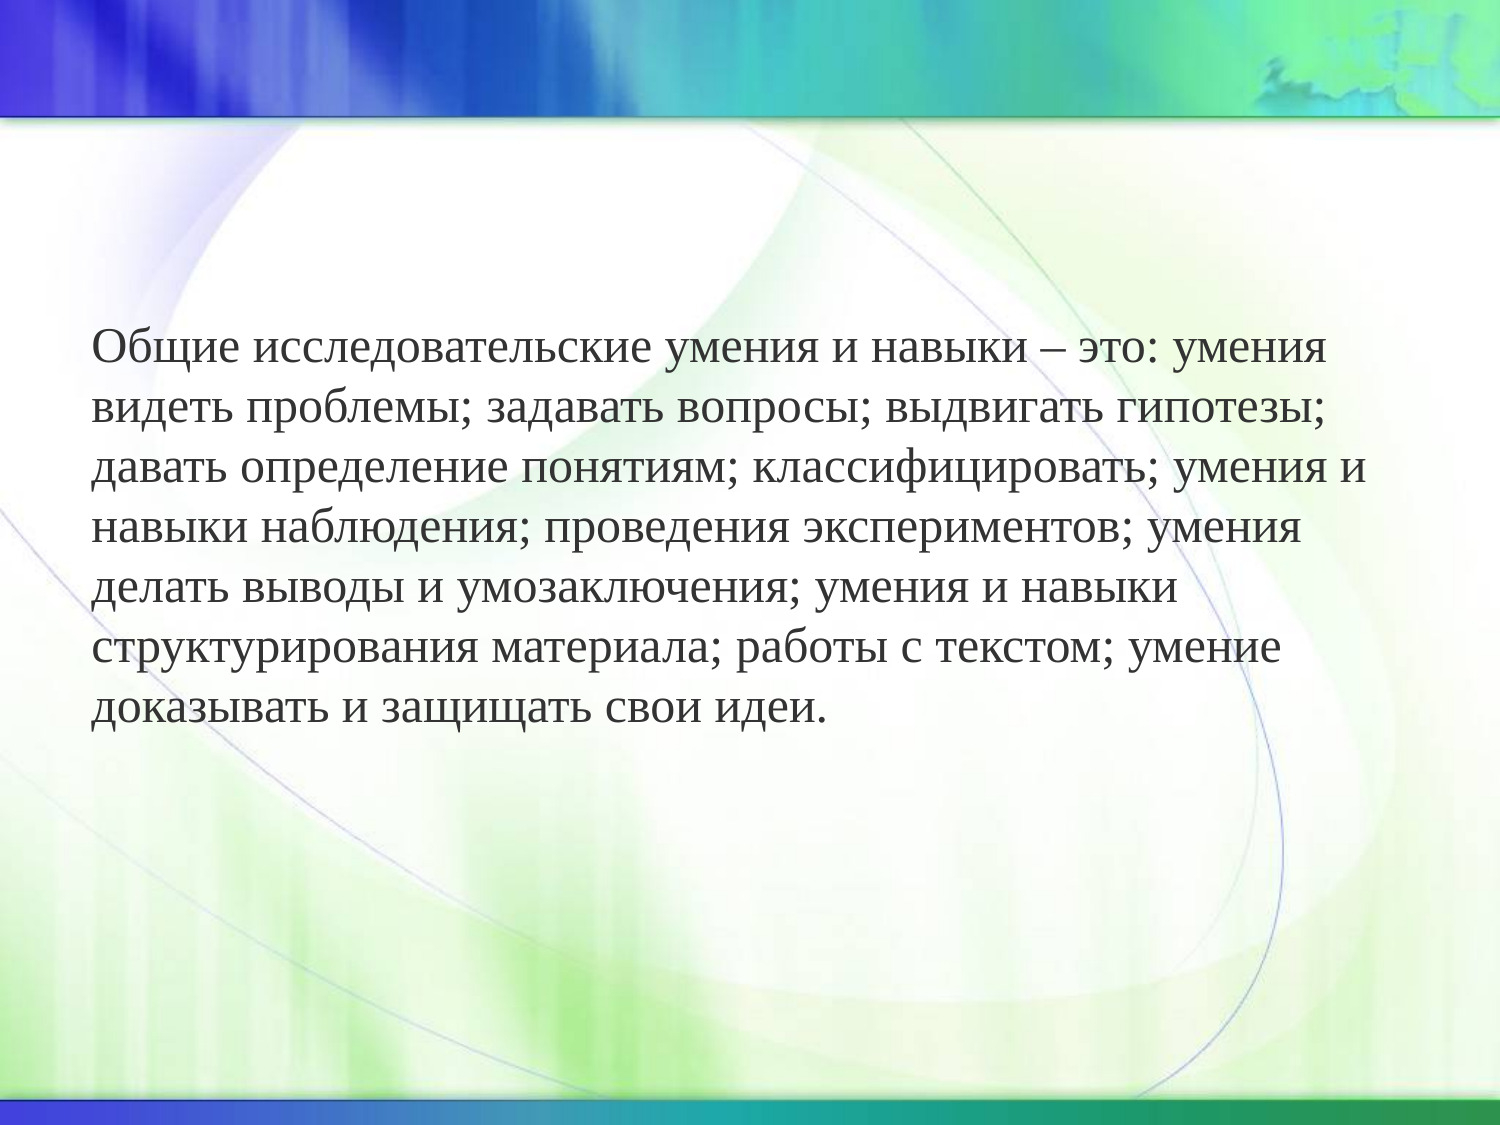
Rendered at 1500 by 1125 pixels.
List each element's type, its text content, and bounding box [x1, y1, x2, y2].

picture [0, 0, 1500, 1125]
text_box Общие исследовательские умения и навыки – это: умения видеть проблемы; задавать вопросы; выдвигать гипотезы; давать определение понятиям; классифицировать; умения и навыки наблюдения; проведения экспериментов; умения делать выводы и умозаключения; умения и навыки структурирования материала; работы с текстом; умение доказывать и защищать свои идеи. [76, 304, 1400, 740]
